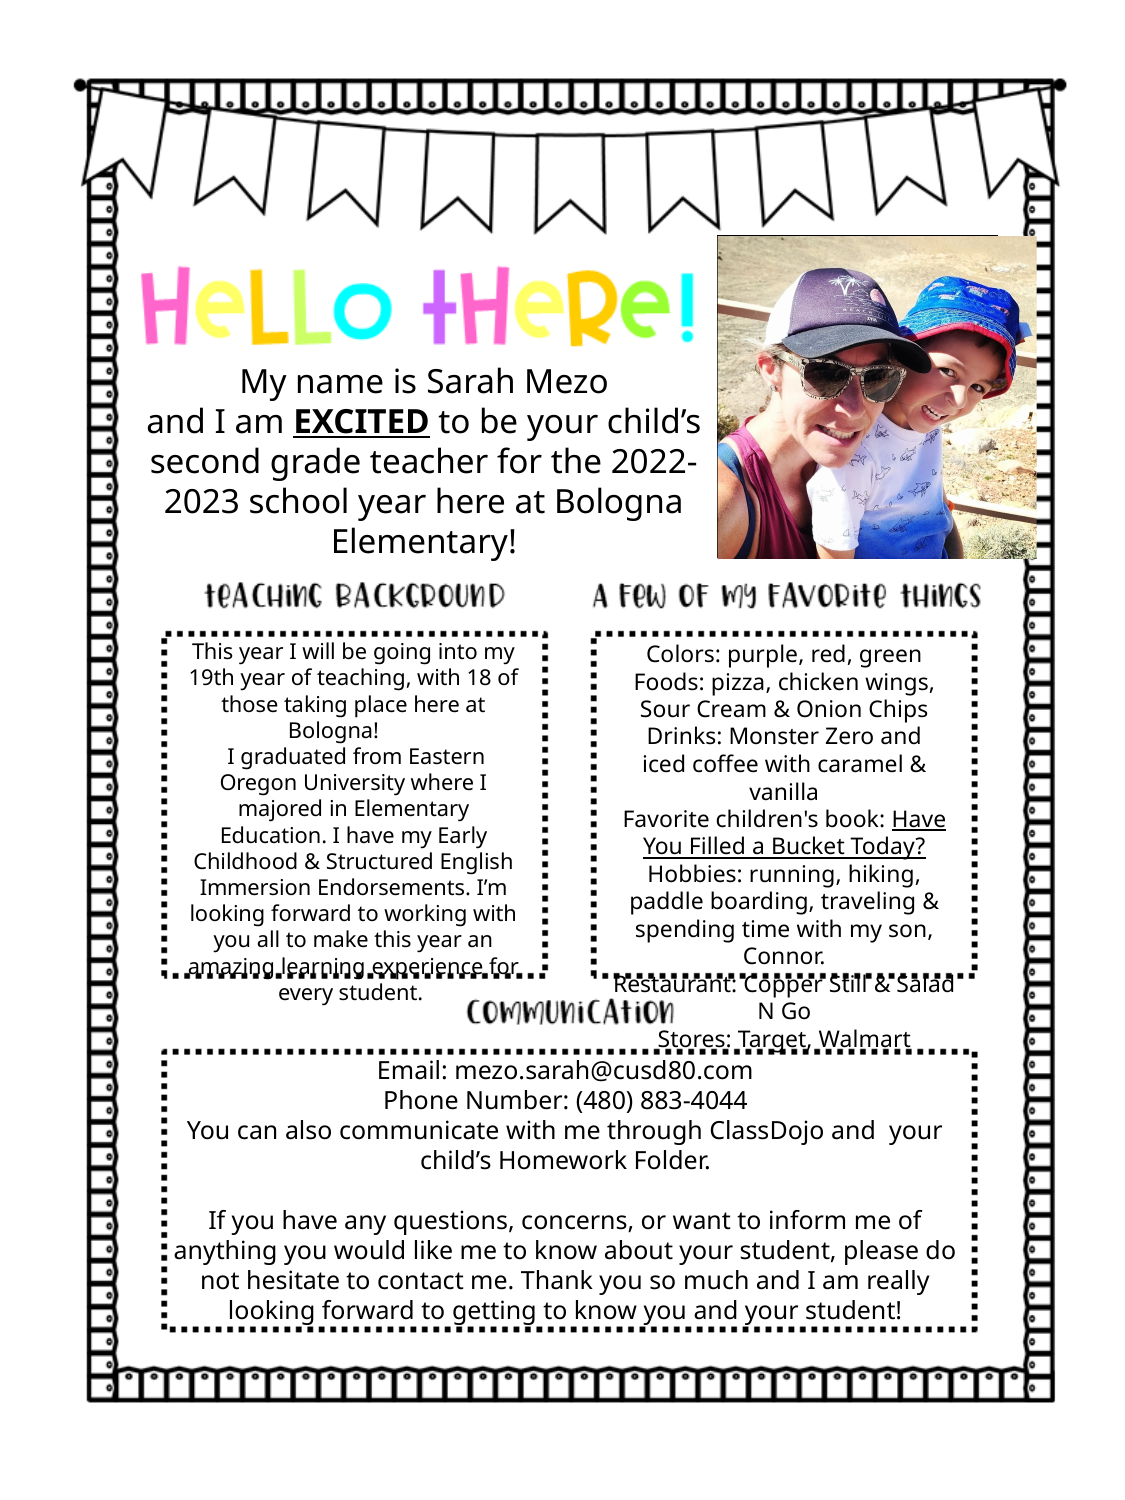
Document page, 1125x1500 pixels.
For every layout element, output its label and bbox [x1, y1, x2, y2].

picture [57, 53, 1088, 1427]
